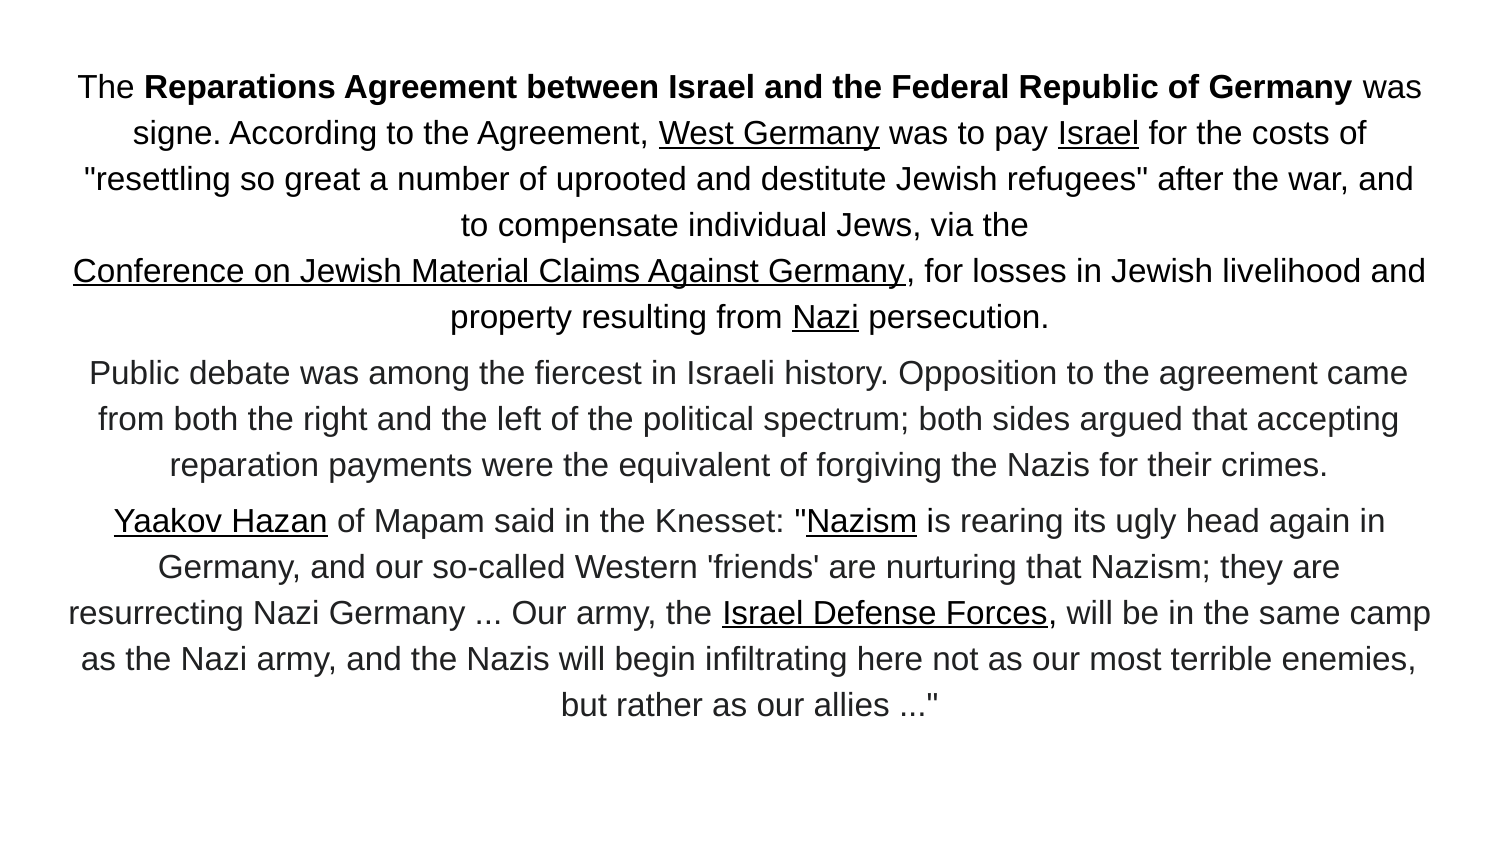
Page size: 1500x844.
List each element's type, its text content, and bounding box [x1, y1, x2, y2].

subtitle The Reparations Agreement between Israel and the Federal Republic of Germany was signe. According to the Agreement, West Germany was to pay Israel for the costs of "resettling so great a number of uprooted and destitute Jewish refugees" after the war, and to compensate individual Jews, via the Conference on Jewish Material Claims Against Germany, for losses in Jewish livelihood and property resulting from Nazi persecution. Public debate was among the fiercest in Israeli history. Opposition to the agreement came from both the right and the left of the political spectrum; both sides argued that accepting reparation payments were the equivalent of forgiving the Nazis for their crimes. Yaakov Hazan of Mapam said in the Knesset: "Nazism is rearing its ugly head again in Germany, and our so-called Western 'friends' are nurturing that Nazism; they are resurrecting Nazi Germany ... Our army, the Israel Defense Forces, will be in the same camp as the Nazi army, and the Nazis will begin infiltrating here not as our most terrible enemies, but rather as our allies ..." [51, 44, 1449, 745]
